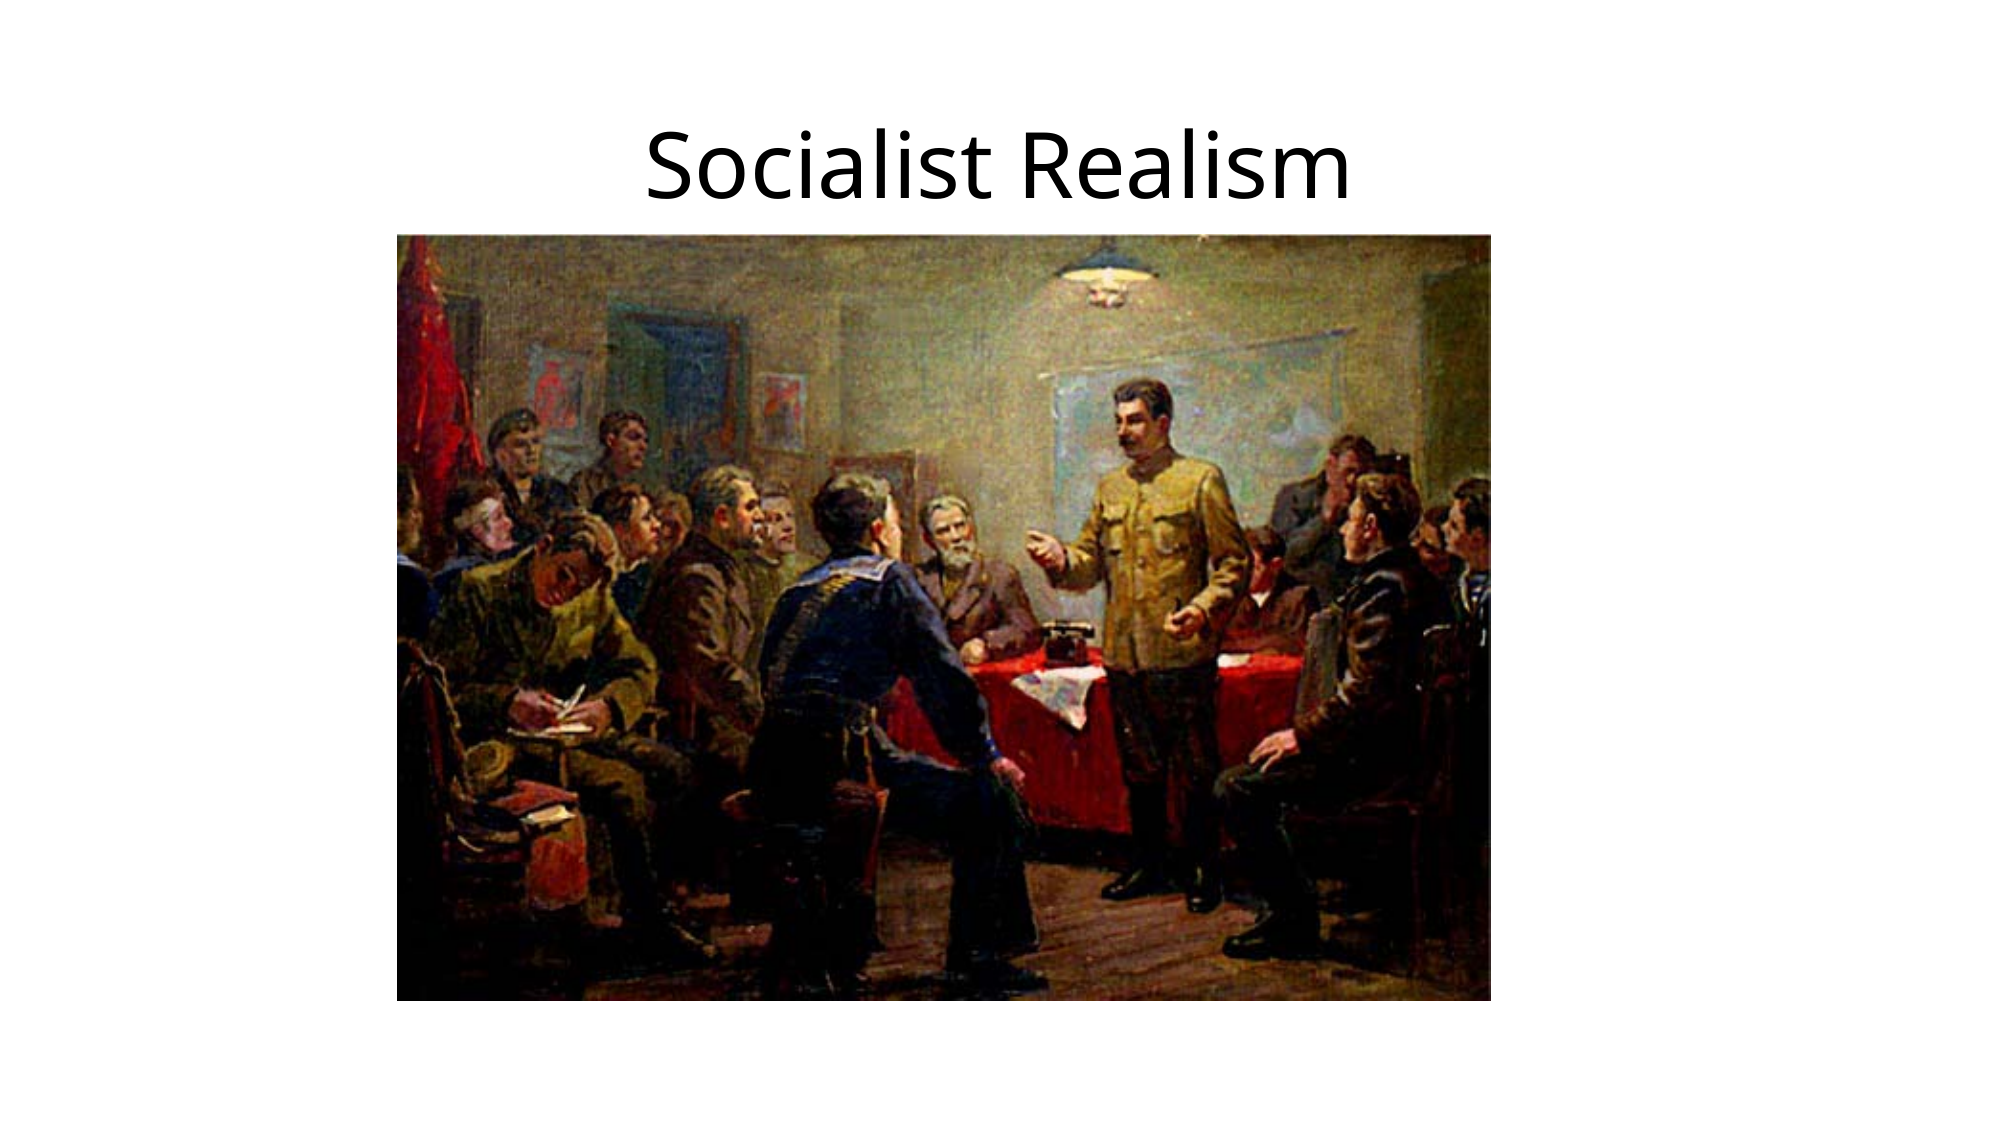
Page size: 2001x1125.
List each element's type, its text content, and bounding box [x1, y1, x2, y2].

title Socialist Realism [137, 59, 1863, 278]
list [397, 234, 1491, 1001]
